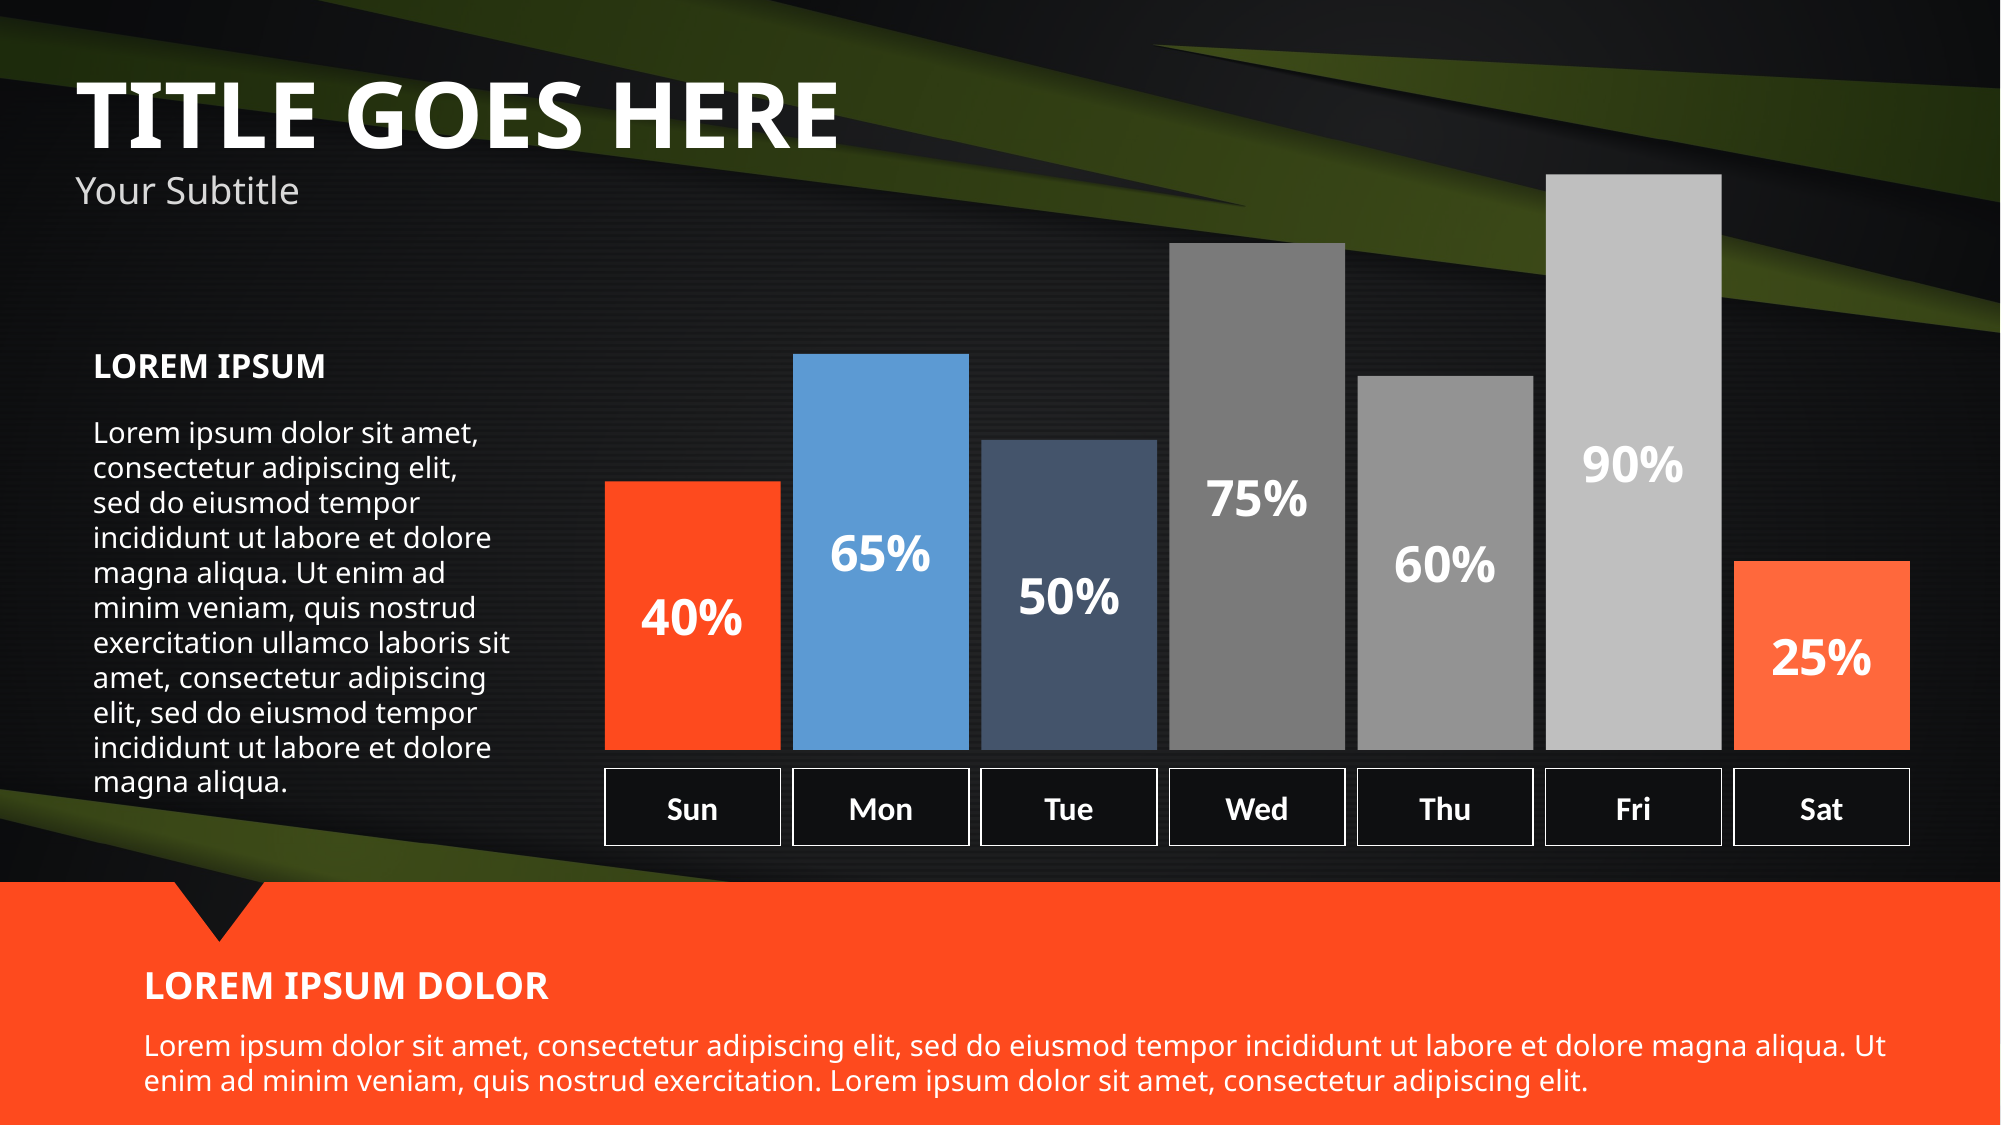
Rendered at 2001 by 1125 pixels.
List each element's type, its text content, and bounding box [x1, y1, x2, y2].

text_box 65% [793, 353, 969, 750]
text_box 90% [1545, 174, 1722, 750]
text_box LOREM IPSUM DOLOR Lorem ipsum dolor sit amet, consectetur adipiscing elit, sed do eiusmod tempor incididunt ut labore et dolore magna aliqua. Ut enim ad minim veniam, quis nostrud exercitation. Lorem ipsum dolor sit amet, consectetur adipiscing elit. [128, 954, 1940, 1105]
text_box Mon [792, 768, 969, 846]
text_box 75% [1169, 243, 1346, 750]
text_box Sun [604, 768, 781, 846]
text_box 60% [1357, 375, 1534, 750]
text_box 25% [1734, 561, 1910, 750]
text_box Sat [1733, 768, 1910, 846]
text_box [0, 881, 2000, 1125]
text_box Thu [1357, 768, 1534, 846]
text_box Wed [1169, 768, 1346, 846]
text_box Fri [1545, 768, 1722, 846]
text_box 40% [604, 481, 781, 750]
text_box 50% [981, 439, 1158, 750]
text_box Tue [981, 768, 1157, 846]
text_box LOREM IPSUM Lorem ipsum dolor sit amet, consectetur adipiscing elit, sed do eiusmod tempor incididunt ut labore et dolore magna aliqua. Ut enim ad minim veniam, quis nostrud exercitation ullamco laboris sit amet, consectetur adipiscing elit, sed do eiusmod tempor incididunt ut labore et dolore magna aliqua. [78, 337, 529, 807]
text_box TITLE GOES HERE Your Subtitle [60, 49, 1036, 220]
